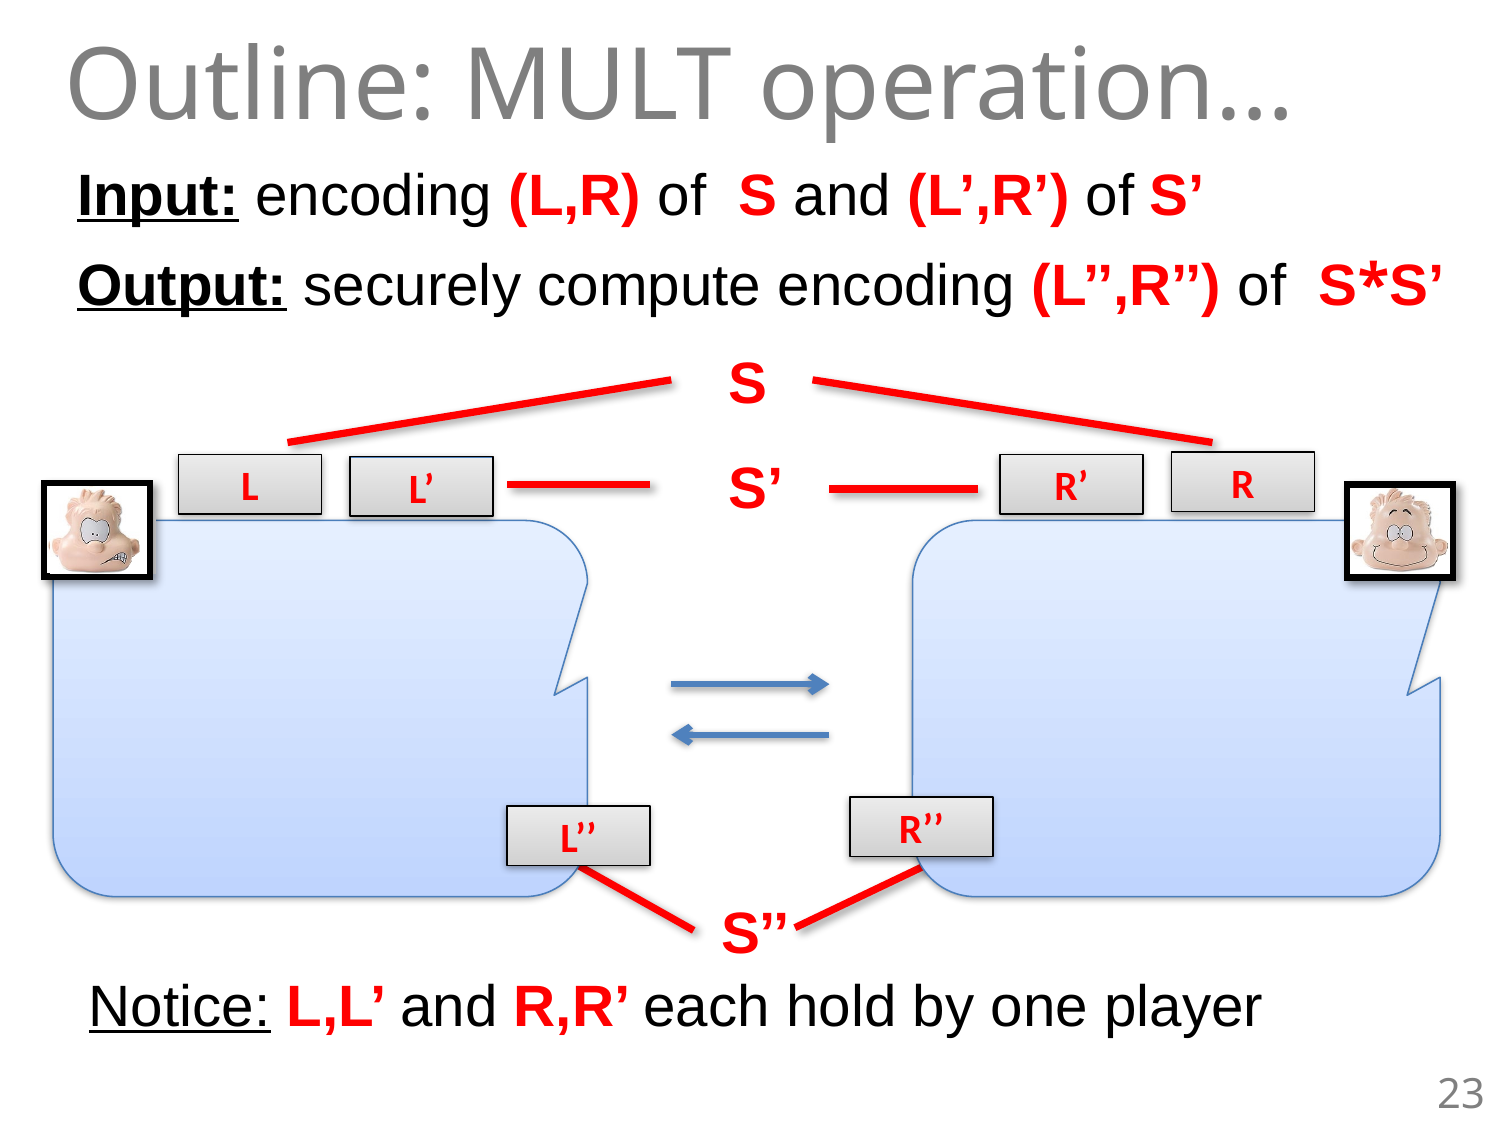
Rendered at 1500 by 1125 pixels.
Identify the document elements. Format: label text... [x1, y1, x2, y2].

picture [1349, 487, 1451, 575]
text_box Notice: L,L’ and R,R’ each hold by one player [74, 960, 1450, 1046]
text_box L’ [349, 456, 494, 517]
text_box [578, 865, 694, 931]
text_box Input: encoding (L,R) of S and (L’,R’) of S’ [62, 149, 1493, 235]
text_box R [1171, 451, 1315, 512]
text_box R’ [999, 454, 1144, 515]
text_box L [178, 454, 322, 515]
text_box Outline: MULT operation… [49, 12, 1440, 148]
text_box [812, 379, 1213, 443]
slide_number 23 [1408, 1065, 1500, 1125]
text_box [44, 483, 156, 574]
text_box S’’ [706, 887, 825, 973]
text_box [287, 379, 672, 443]
text_box [52, 519, 589, 898]
text_box S’ [713, 442, 813, 528]
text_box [794, 856, 945, 928]
text_box R’’ [849, 796, 994, 857]
text_box [911, 519, 1441, 898]
text_box L’’ [506, 805, 651, 866]
text_box S [713, 337, 813, 423]
text_box Output: securely compute encoding (L’’,R’’) of S*S’ [62, 239, 1500, 324]
